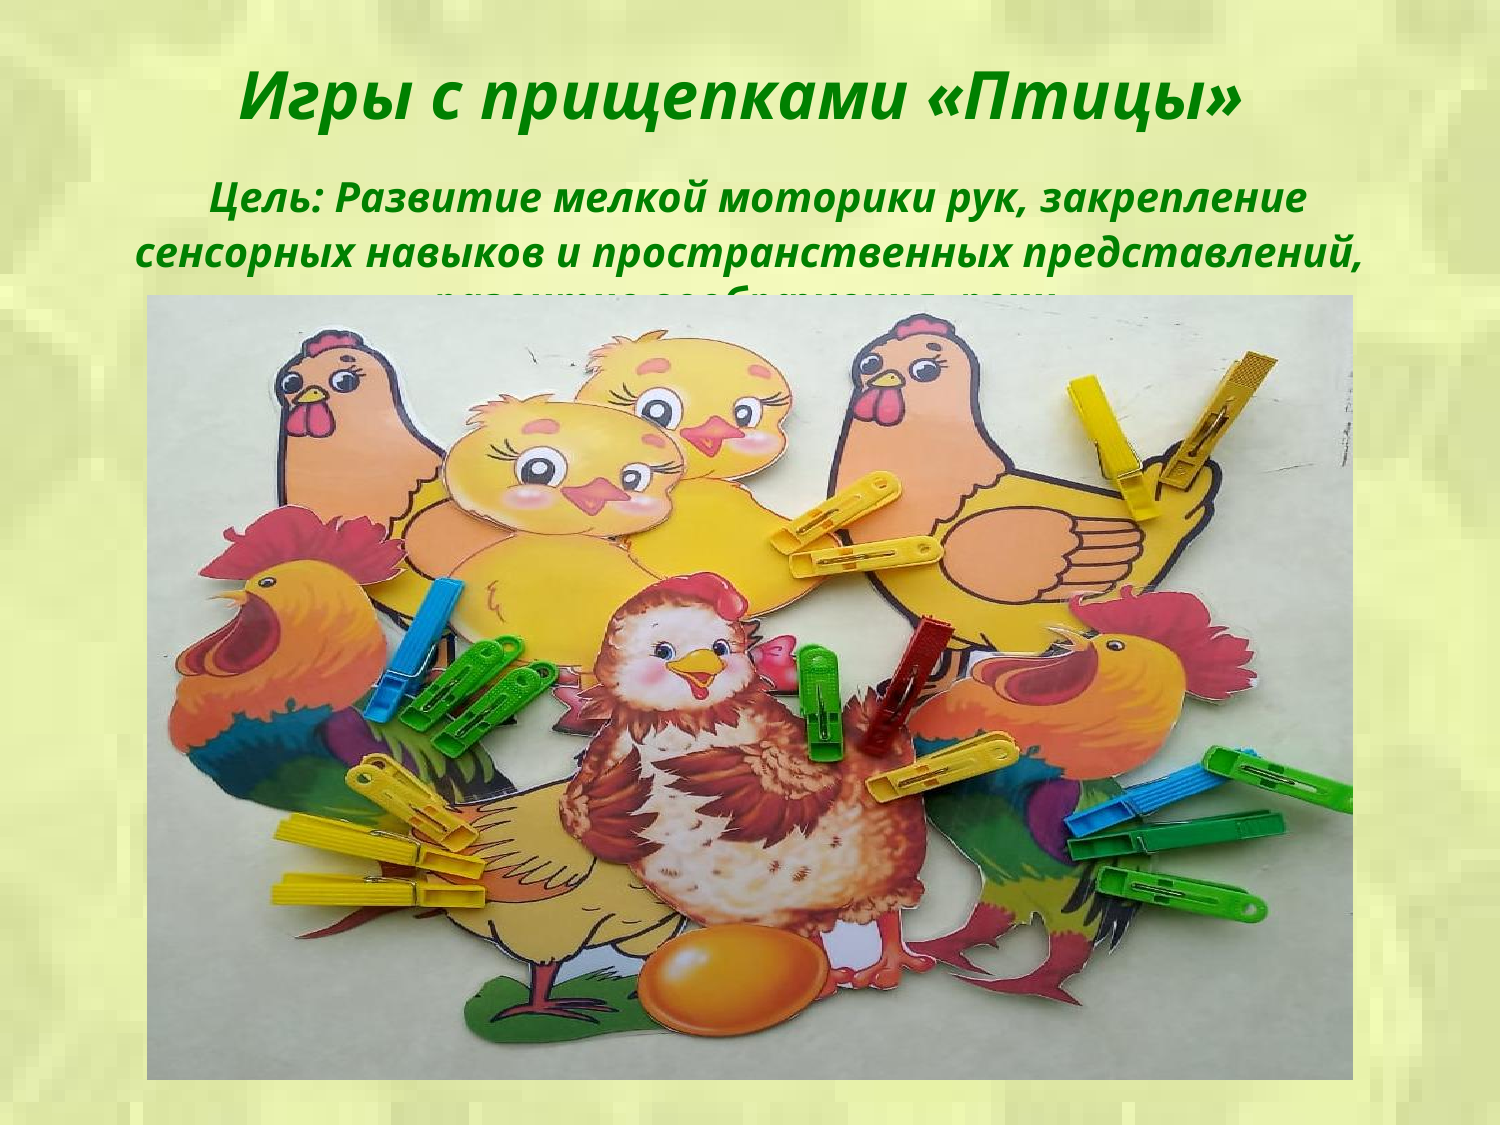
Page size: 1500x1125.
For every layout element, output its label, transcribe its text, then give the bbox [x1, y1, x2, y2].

list Игры с прищепками «Птицы» Цель: Развитие мелкой моторики рук, закрепление сенсорных навыков и пространственных представлений, развитие воображения, речи. [74, 44, 1426, 1006]
picture [0, 0, 1500, 1125]
